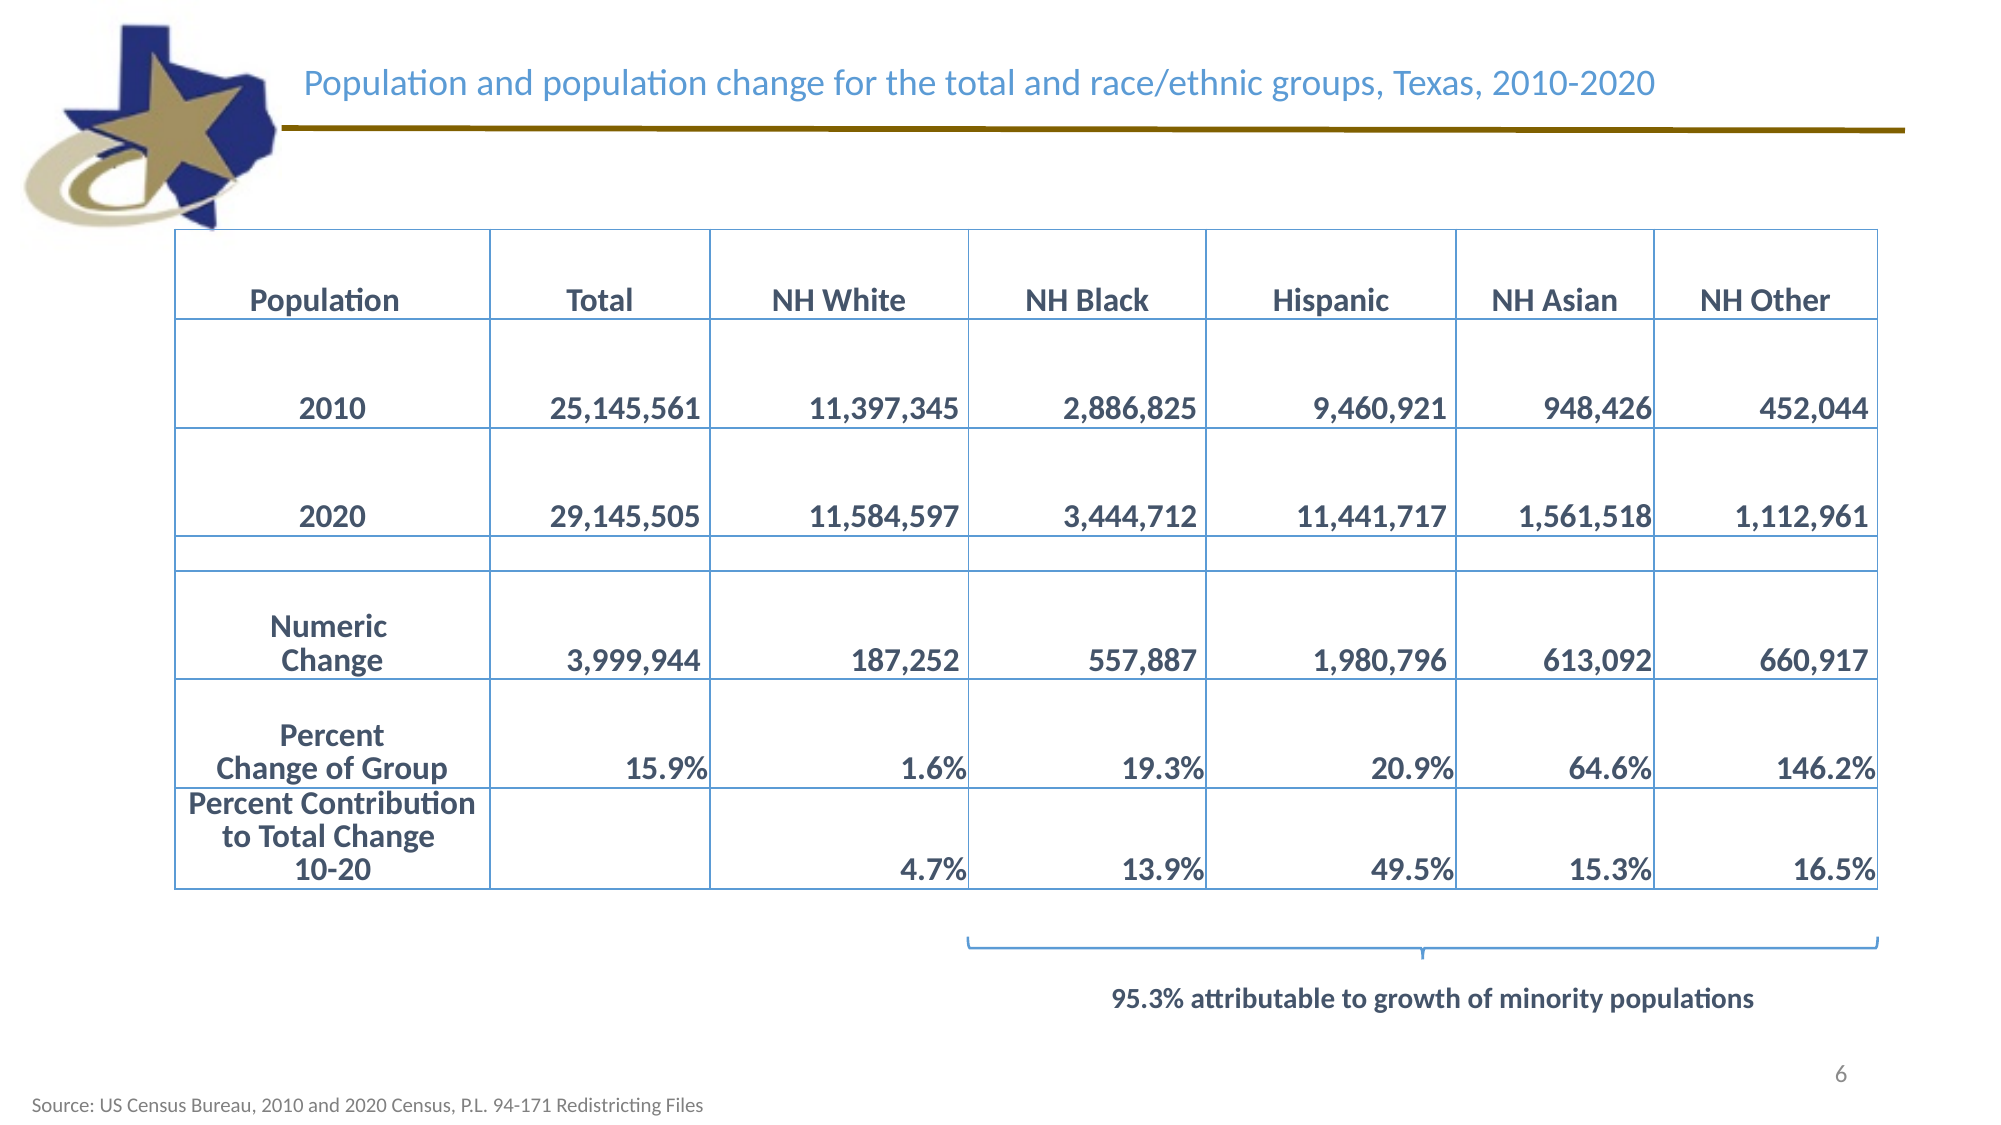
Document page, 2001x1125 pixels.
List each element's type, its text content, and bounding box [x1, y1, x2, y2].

table_header NH White [711, 230, 968, 318]
table_cell 452,044 [1655, 320, 1877, 427]
table_cell [491, 789, 709, 888]
table_cell 2020 [176, 429, 489, 535]
table_cell 11,397,345 [711, 320, 968, 427]
table_cell [176, 537, 489, 570]
table_cell 13.9% [969, 789, 1205, 888]
table_cell [1655, 537, 1877, 570]
table_cell 11,441,717 [1207, 429, 1455, 535]
table_cell [1457, 537, 1653, 570]
table_cell 1.6% [711, 680, 968, 787]
table_cell 2,886,825 [969, 320, 1205, 427]
table_cell Percent Contribution to Total Change 10-20 [176, 789, 489, 888]
table_cell 187,252 [711, 572, 968, 678]
table_cell 3,444,712 [969, 429, 1205, 535]
table_cell 613,092 [1457, 572, 1653, 678]
table_cell 1,561,518 [1457, 429, 1653, 535]
table_cell [491, 537, 709, 570]
table_cell 948,426 [1457, 320, 1653, 427]
table_cell 19.3% [969, 680, 1205, 787]
table_cell 9,460,921 [1207, 320, 1455, 427]
table_cell Numeric Change [176, 572, 489, 678]
table_cell 16.5% [1655, 789, 1877, 888]
table_cell 11,584,597 [711, 429, 968, 535]
table_cell 15.9% [491, 680, 709, 787]
text_box [967, 936, 1879, 960]
picture [20, 0, 282, 261]
table_cell 4.7% [711, 789, 968, 888]
table_cell [711, 537, 968, 570]
table_cell 64.6% [1457, 680, 1653, 787]
table_header Total [491, 230, 709, 318]
table_cell Percent Change of Group [176, 680, 489, 787]
table_cell 660,917 [1655, 572, 1877, 678]
table_cell [1207, 537, 1455, 570]
table_cell 29,145,505 [491, 429, 709, 535]
table_cell 15.3% [1457, 789, 1653, 888]
table_cell 1,112,961 [1655, 429, 1877, 535]
slide_number 6 [1412, 1042, 1863, 1103]
table_cell [969, 537, 1205, 570]
table_cell 20.9% [1207, 680, 1455, 787]
text_box Population and population change for the total and race/ethnic groups, Texas, 2010-2020 [288, 55, 1756, 111]
table_cell 49.5% [1207, 789, 1455, 888]
table_cell 557,887 [969, 572, 1205, 678]
text_box Source: US Census Bureau, 2010 and 2020 Census, P.L. 94-171 Redistricting Files [17, 1084, 719, 1125]
text_box 95.3% attributable to growth of minority populations [1096, 971, 1771, 1022]
table_header Population [176, 230, 489, 318]
table_header Hispanic [1207, 230, 1455, 318]
table_header NH Asian [1457, 230, 1653, 318]
table_header NH Black [969, 230, 1205, 318]
table_cell 25,145,561 [491, 320, 709, 427]
table_cell 3,999,944 [491, 572, 709, 678]
table_cell 2010 [176, 320, 489, 427]
table_header NH Other [1655, 230, 1877, 318]
table_cell 1,980,796 [1207, 572, 1455, 678]
table_cell 146.2% [1655, 680, 1877, 787]
